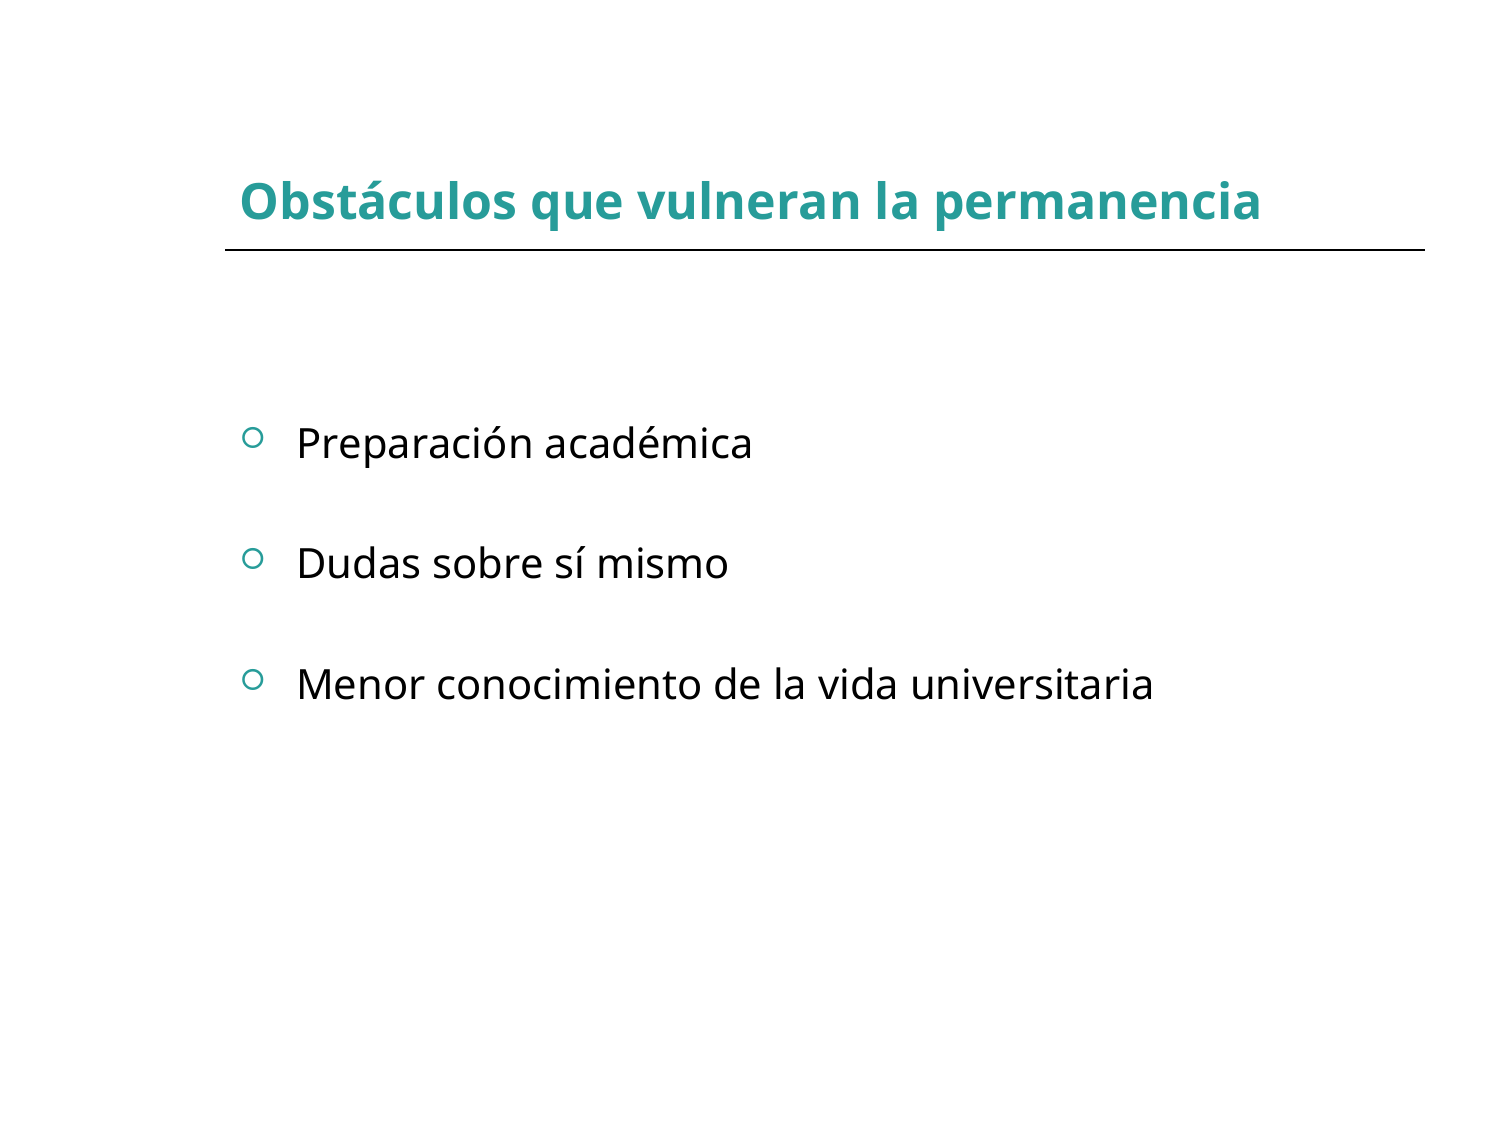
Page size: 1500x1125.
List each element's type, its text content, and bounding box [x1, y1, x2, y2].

title Obstáculos que vulneran la permanencia [224, 49, 1425, 237]
text_box Preparación académica Dudas sobre sí mismo Menor conocimiento de la vida universitaria [224, 408, 1425, 858]
